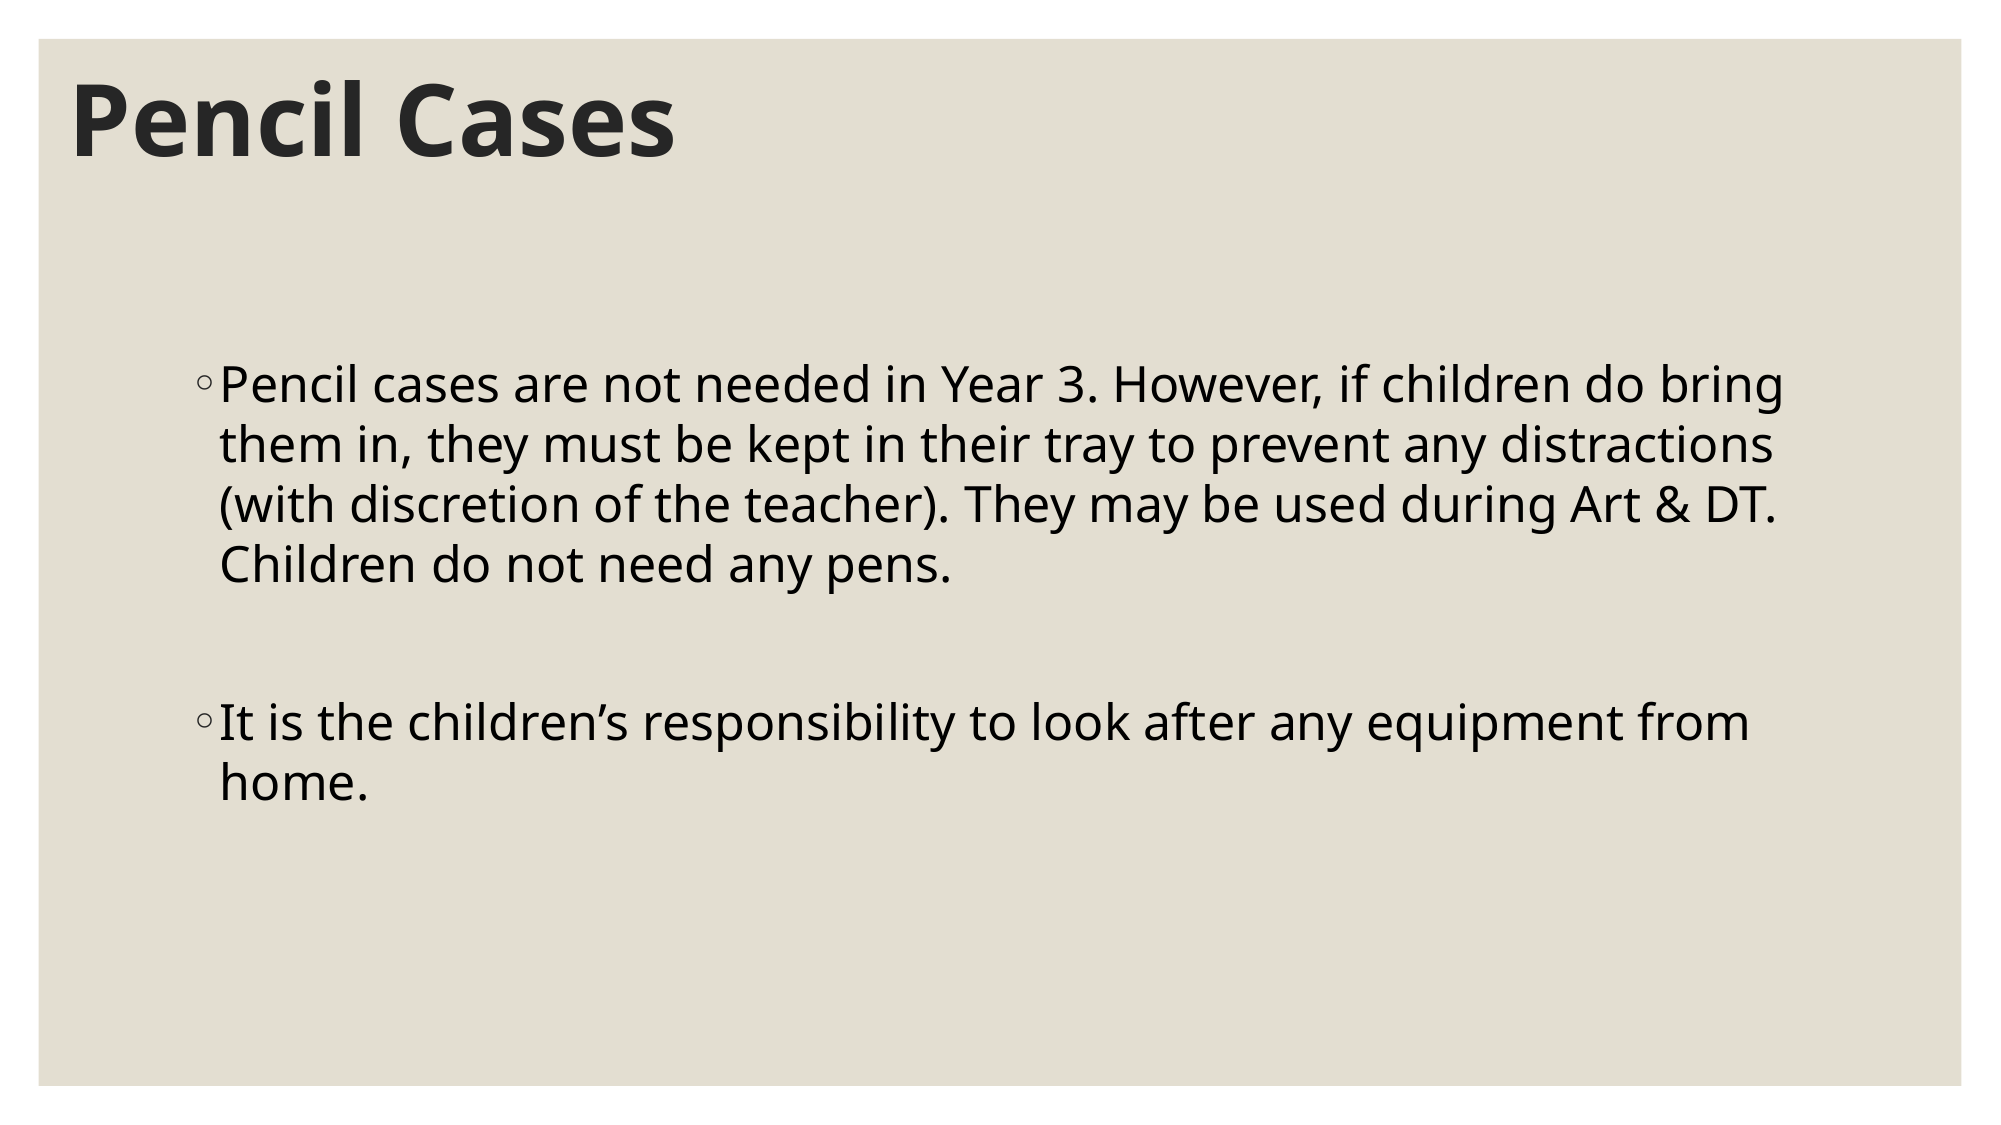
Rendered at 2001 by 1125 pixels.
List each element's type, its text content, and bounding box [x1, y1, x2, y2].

title Pencil Cases [53, 11, 1704, 237]
list Pencil cases are not needed in Year 3. However, if children do bring them in, they must be kept in their tray to prevent any distractions (with discretion of the teacher). They may be used during Art & DT. Children do not need any pens. It is the children’s responsibility to look after any equipment from home. [174, 345, 1825, 990]
